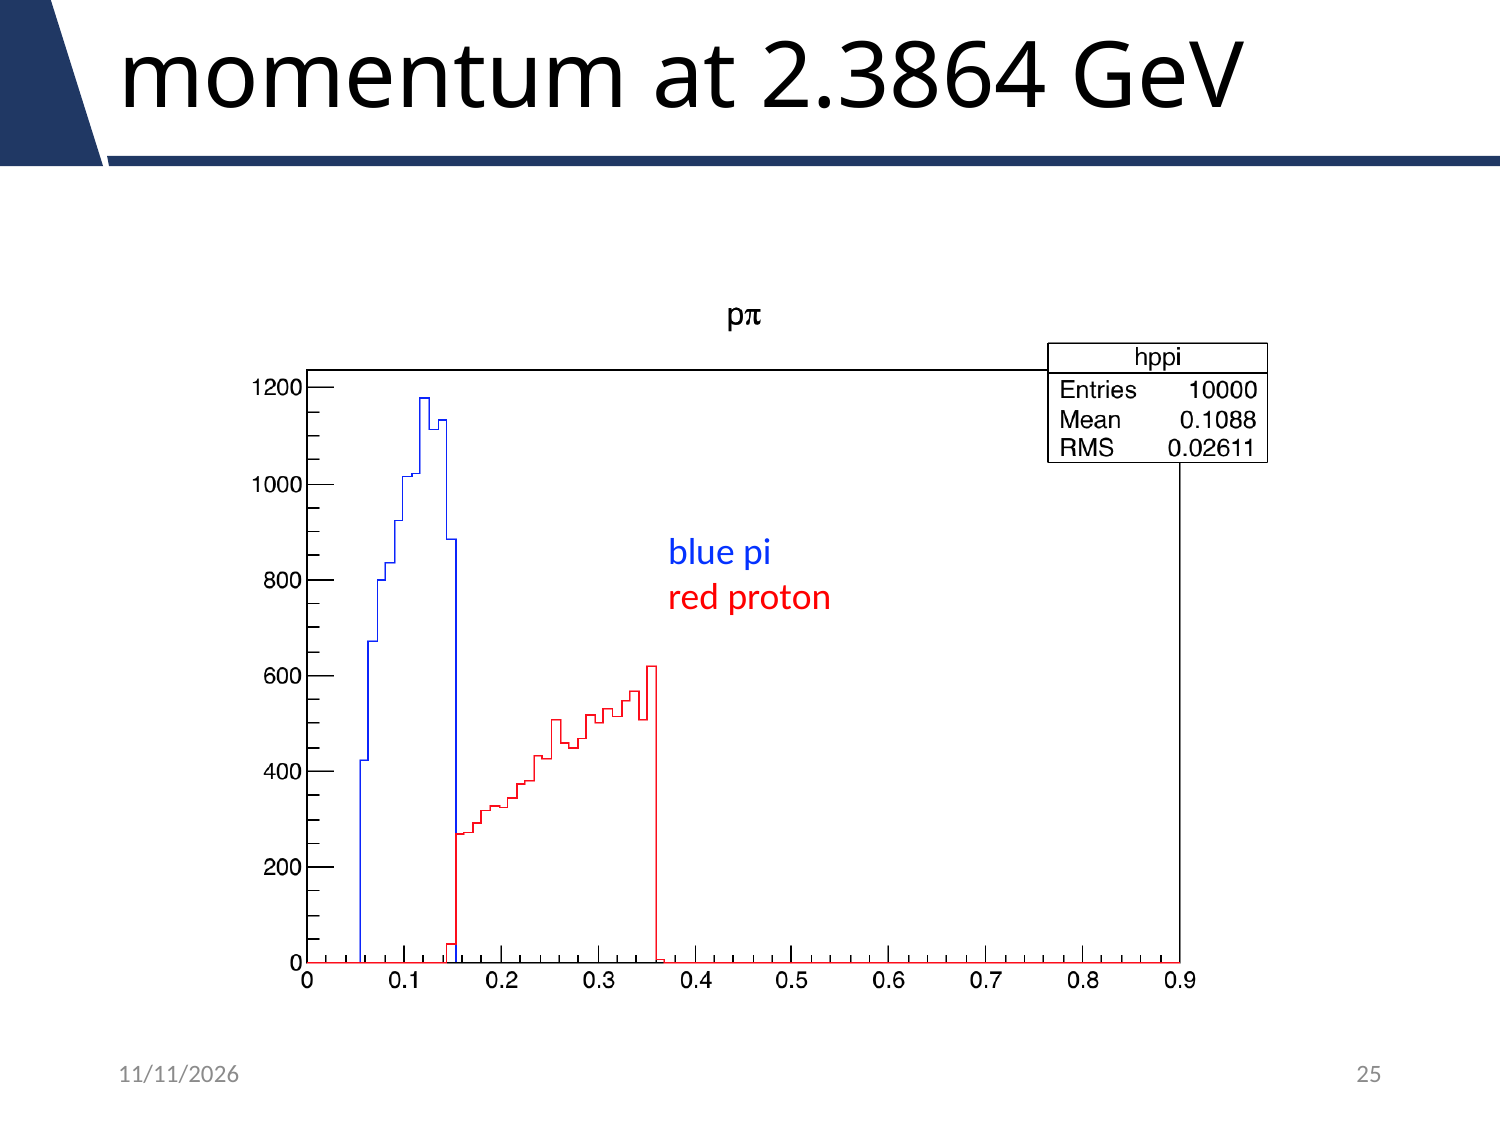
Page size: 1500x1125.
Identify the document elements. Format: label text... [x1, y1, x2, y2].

slide_number 25 [1059, 1042, 1397, 1103]
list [222, 299, 1278, 1014]
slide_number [103, 1042, 441, 1103]
title momentum at 2.3864 GeV [103, 0, 1500, 156]
